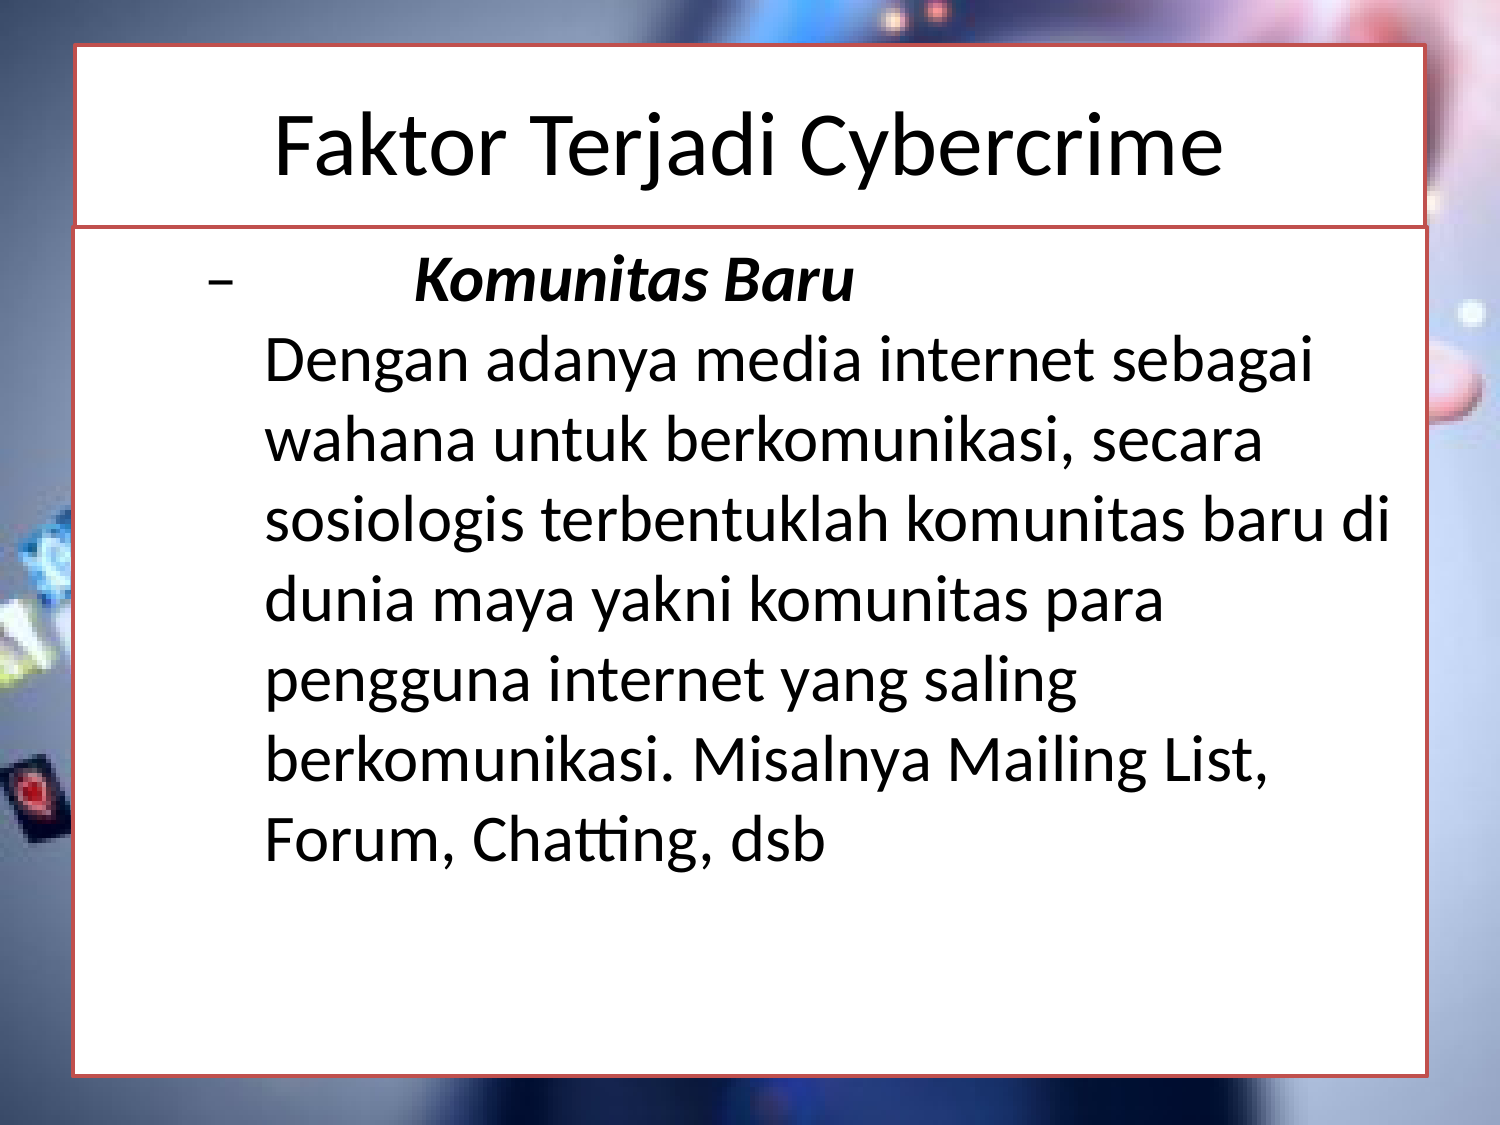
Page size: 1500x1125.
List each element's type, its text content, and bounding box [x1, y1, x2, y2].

picture [0, 0, 1500, 1125]
title Faktor Terjadi Cybercrime [73, 43, 1427, 225]
list – Komunitas Baru Dengan adanya media internet sebagai wahana untuk berkomunikasi, secara sosiologis terbentuklah komunitas baru di dunia maya yakni komunitas para pengguna internet yang saling berkomunikasi. Misalnya Mailing List, Forum, Chatting, dsb [71, 225, 1429, 1078]
